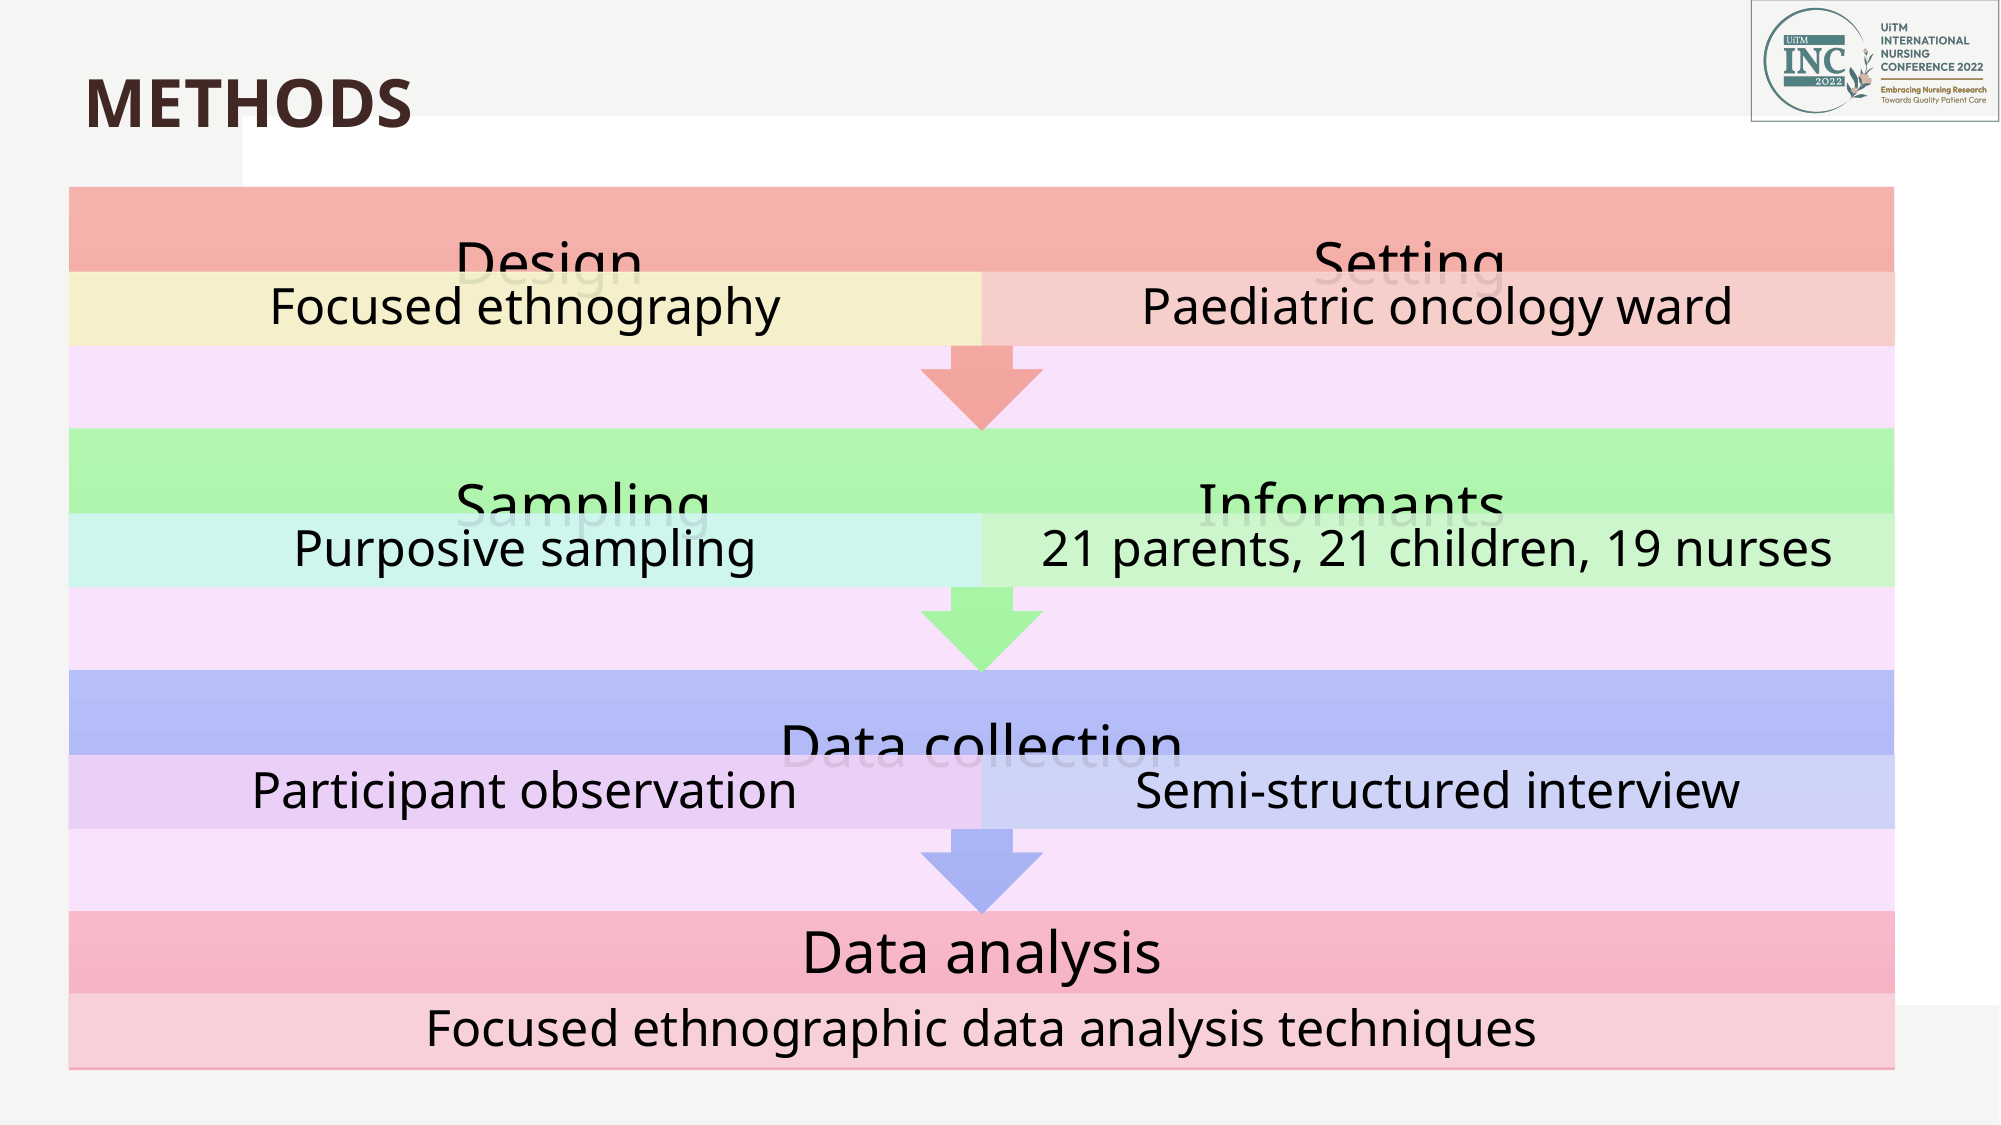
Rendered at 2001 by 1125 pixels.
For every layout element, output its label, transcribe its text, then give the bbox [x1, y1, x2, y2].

title METHODS [68, 59, 1799, 153]
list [68, 186, 1895, 1071]
picture [1749, 0, 2000, 122]
